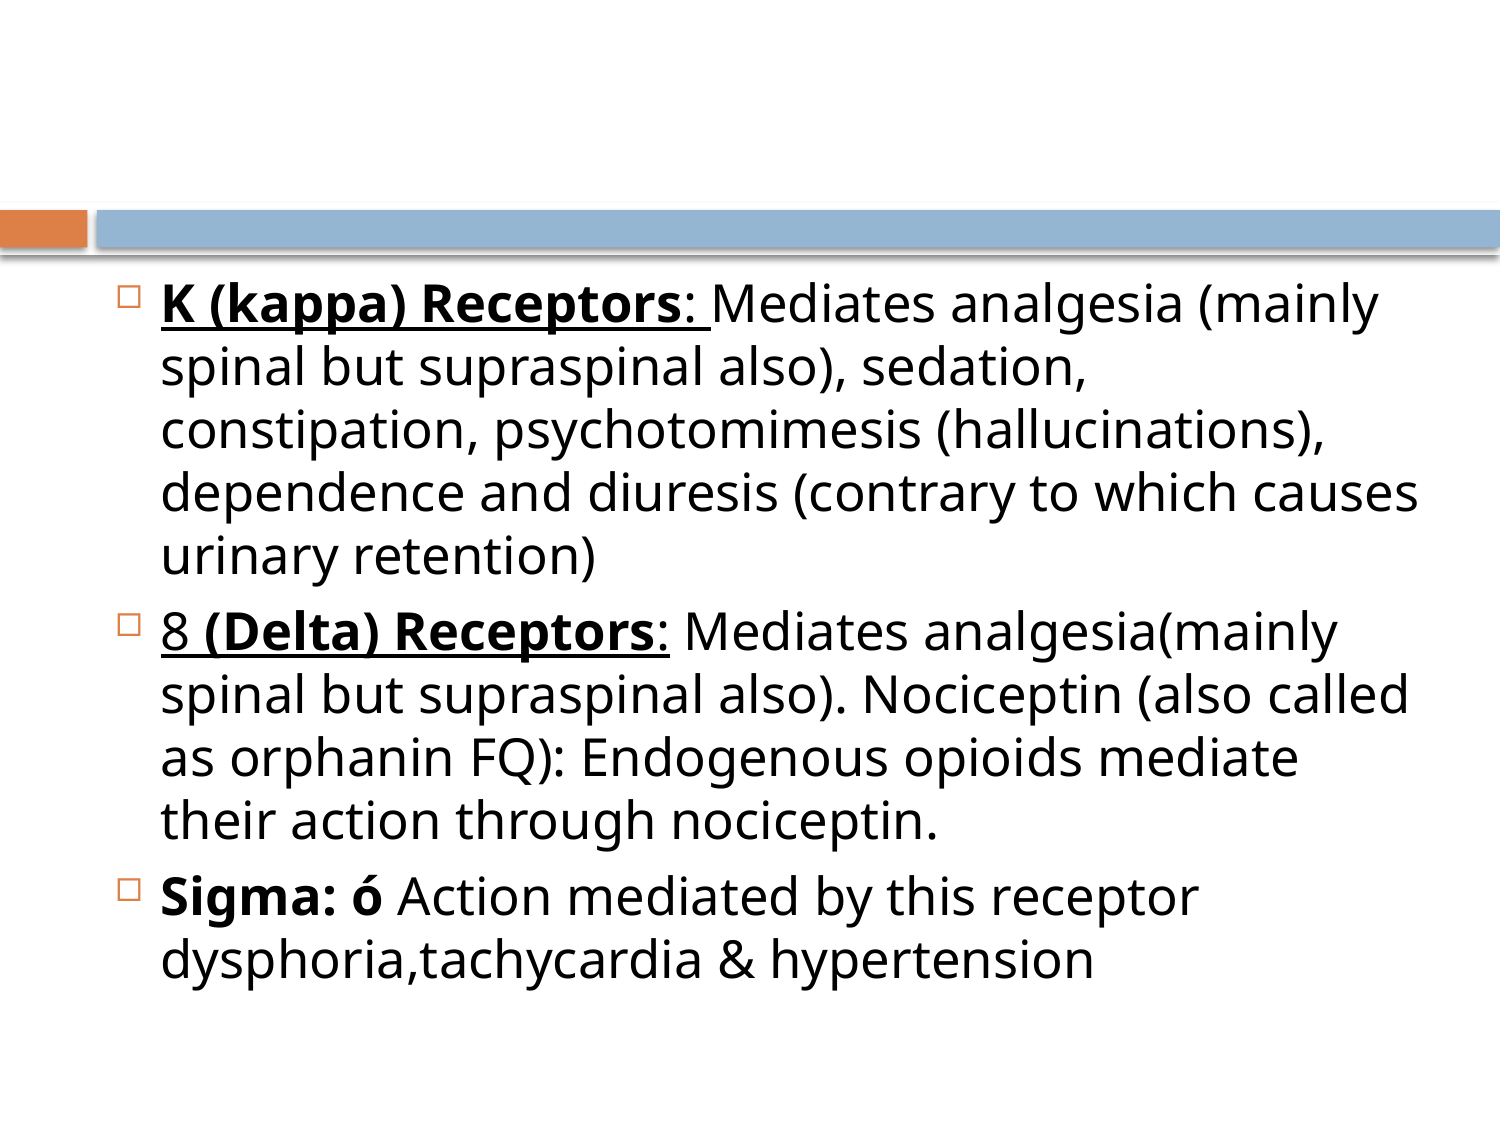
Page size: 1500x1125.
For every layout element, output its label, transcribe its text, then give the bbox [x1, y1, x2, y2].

list K (kappa) Receptors: Mediates analgesia (mainly spinal but supraspinal also), sedation, constipation, psychotomimesis (hallucinations), dependence and diuresis (contrary to which causes urinary retention) 8 (Delta) Receptors: Mediates analgesia(mainly spinal but supraspinal also). Nociceptin (also called as orphanin FQ): Endogenous opioids mediate their action through nociceptin. Sigma: ó Action mediated by this receptor dysphoria,tachycardia & hypertension [100, 262, 1438, 1000]
